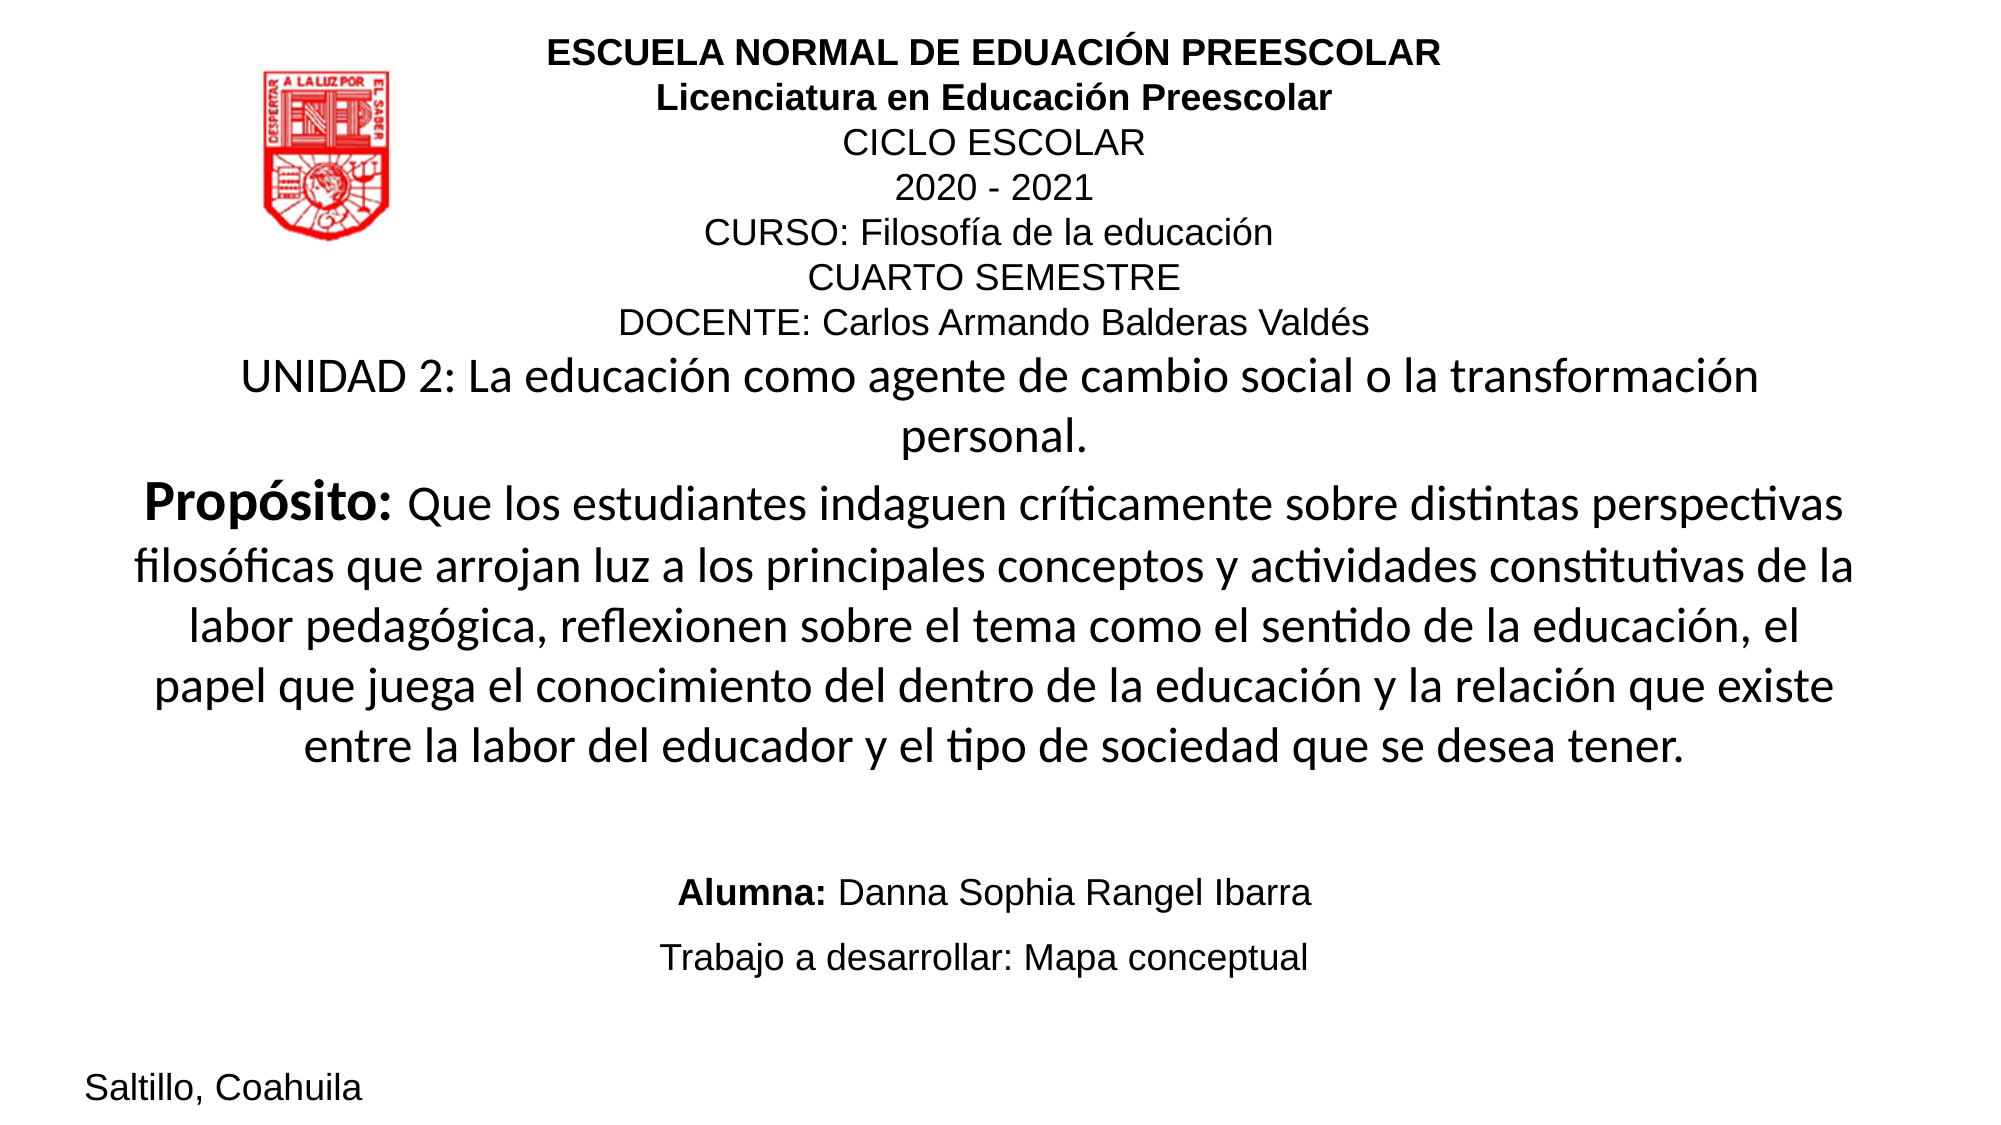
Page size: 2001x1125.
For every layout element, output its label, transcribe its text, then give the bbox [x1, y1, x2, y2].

text_box Alumna: Danna Sophia Rangel Ibarra Trabajo a desarrollar: Mapa conceptual Saltillo, Coahuila [69, 793, 1920, 1116]
text_box ESCUELA NORMAL DE EDUACIÓN PREESCOLAR Licenciatura en Educación Preescolar CICLO ESCOLAR 2020 - 2021 CURSO: Filosofía de la educación CUARTO SEMESTRE DOCENTE: Carlos Armando Balderas Valdés UNIDAD 2: La educación como agente de cambio social o la transformación personal. Propósito: Que los estudiantes indaguen críticamente sobre distintas perspectivas filosóficas que arrojan luz a los principales conceptos y actividades constitutivas de la labor pedagógica, reflexionen sobre el tema como el sentido de la educación, el papel que juega el conocimiento del dentro de la educación y la relación que existe entre la labor del educador y el tipo de sociedad que se desea tener. [117, 19, 1871, 780]
picture [206, 37, 444, 284]
